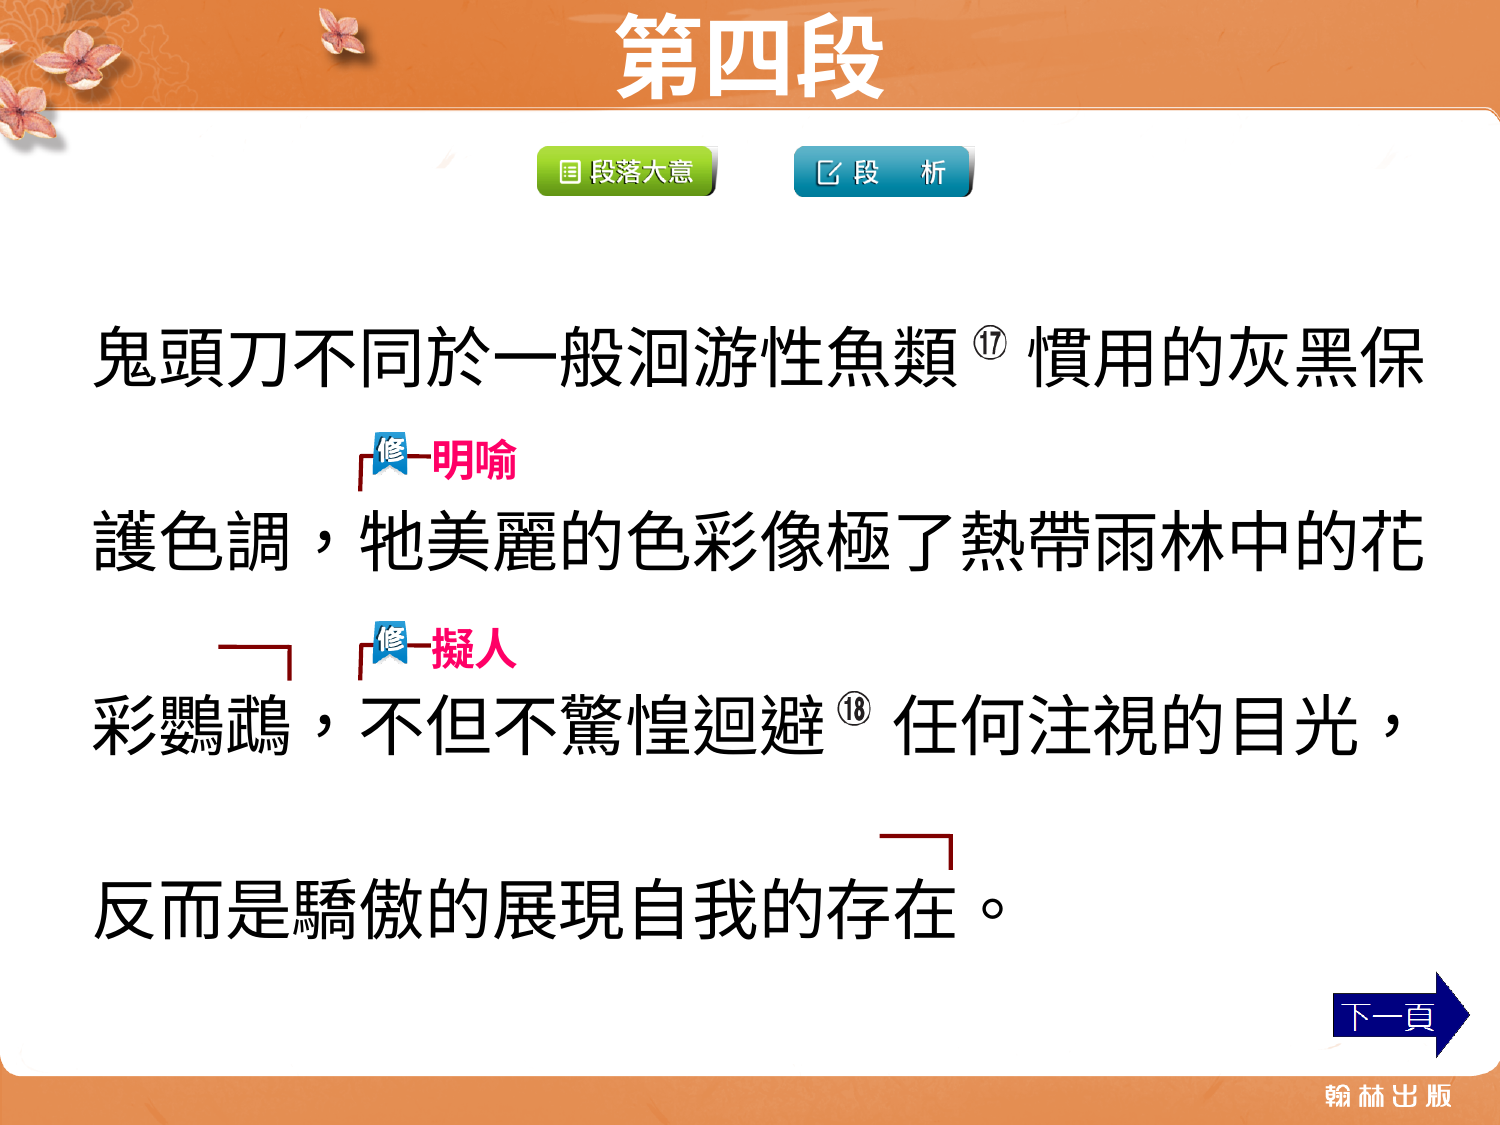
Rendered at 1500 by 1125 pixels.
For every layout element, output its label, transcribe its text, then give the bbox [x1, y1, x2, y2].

picture [0, 0, 1500, 1125]
text_box [360, 645, 372, 681]
text_box 第四段 [74, 0, 1425, 149]
text_box [360, 455, 372, 492]
text_box [412, 645, 430, 655]
text_box 鬼頭刀不同於一般洄游性魚類 慣用的灰黑保護色調，牠美麗的色彩像極了熱帶雨林中的花彩鸚鵡，不但不驚惶迴避 任何注視的目光，反而是驕傲的展現自我的存在。 [76, 204, 1471, 1047]
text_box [879, 833, 951, 870]
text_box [218, 644, 290, 681]
text_box 擬人 [430, 621, 526, 675]
text_box 明喻 [430, 432, 526, 486]
text_box [412, 456, 430, 466]
